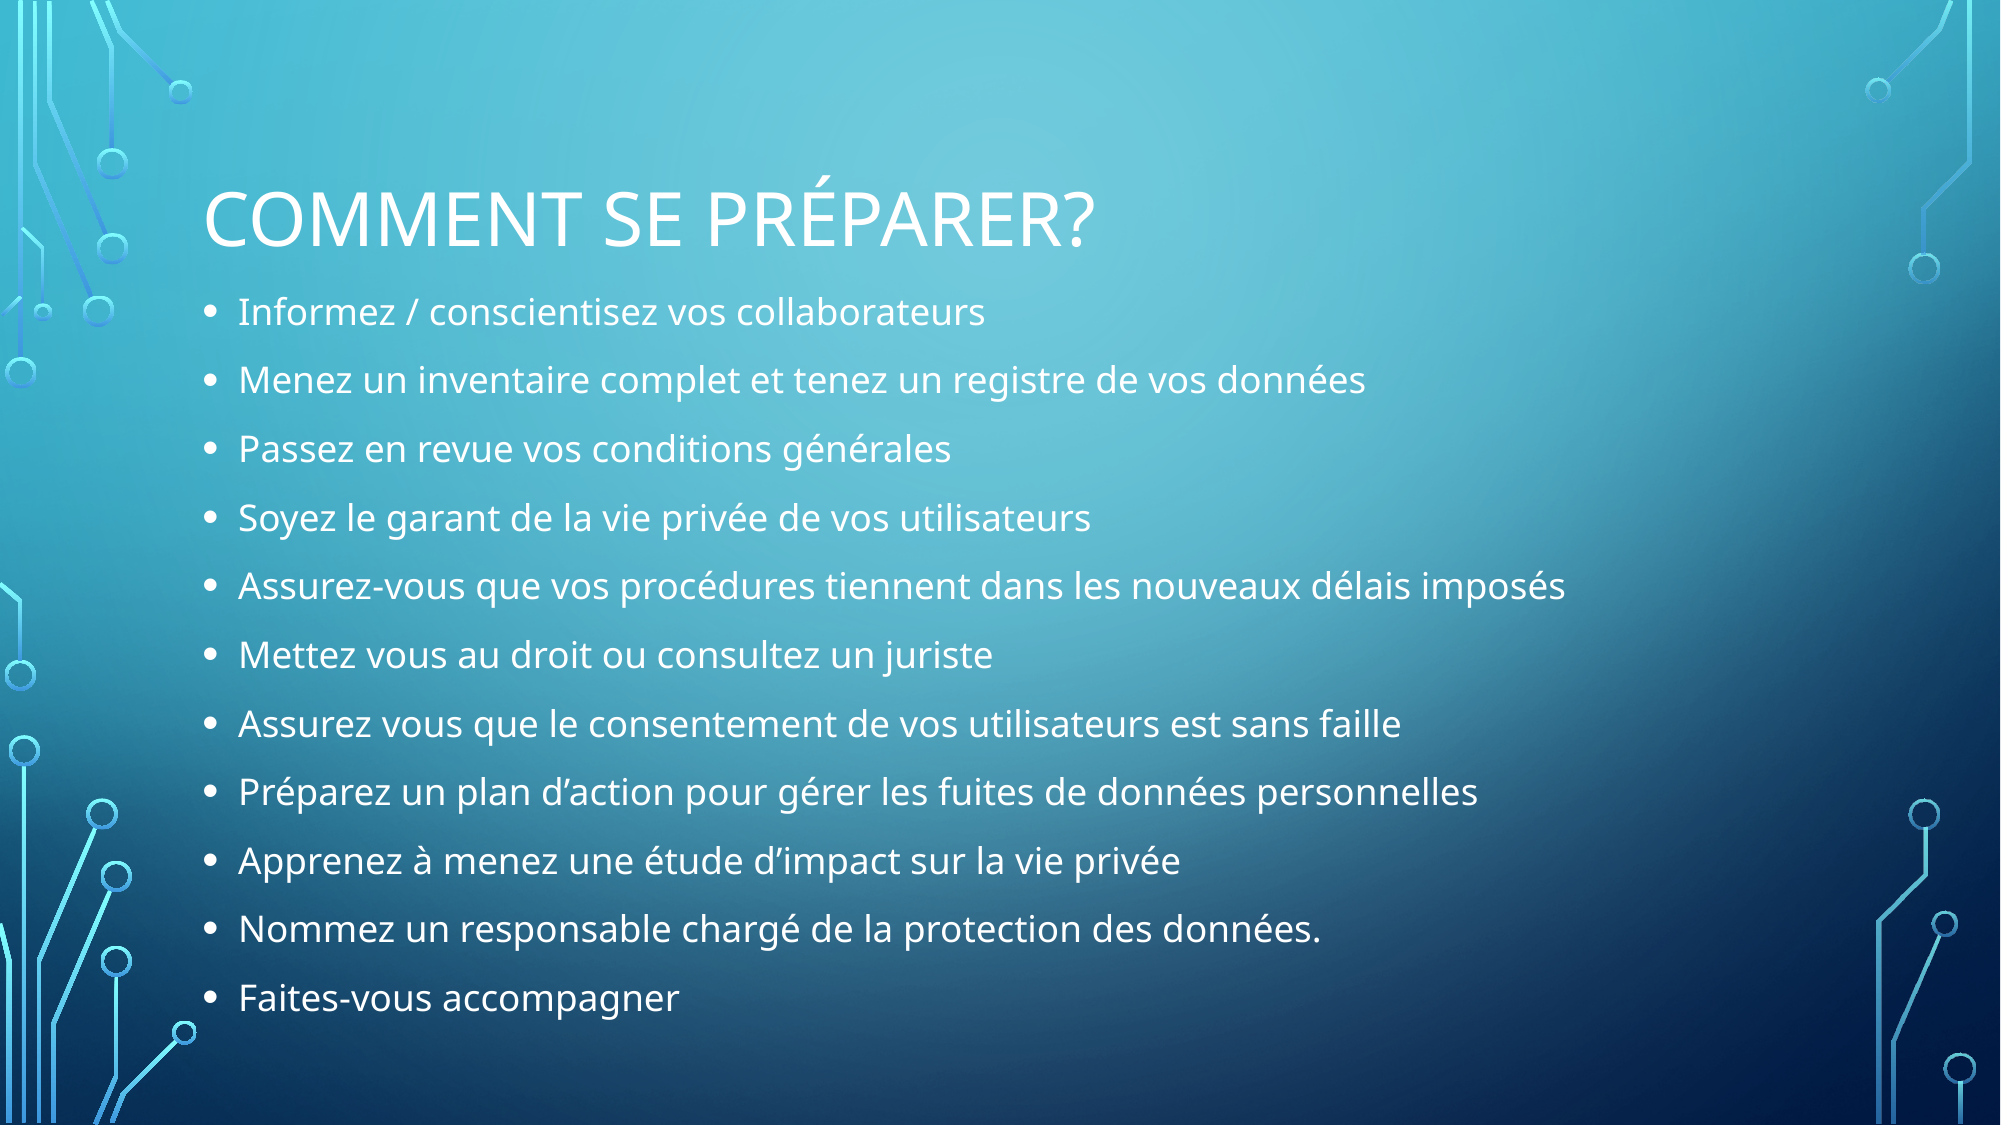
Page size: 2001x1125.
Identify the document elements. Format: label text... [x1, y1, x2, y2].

list Informez / conscientisez vos collaborateurs Menez un inventaire complet et tenez un registre de vos données Passez en revue vos conditions générales Soyez le garant de la vie privée de vos utilisateurs Assurez-vous que vos procédures tiennent dans les nouveaux délais imposés Mettez vous au droit ou consultez un juriste Assurez vous que le consentement de vos utilisateurs est sans faille Préparez un plan d’action pour gérer les fuites de données personnelles Apprenez à menez une étude d’impact sur la vie privée Nommez un responsable chargé de la protection des données. Faites-vous accompagner [187, 271, 1813, 1034]
title Comment se préparer? [187, 101, 1813, 271]
